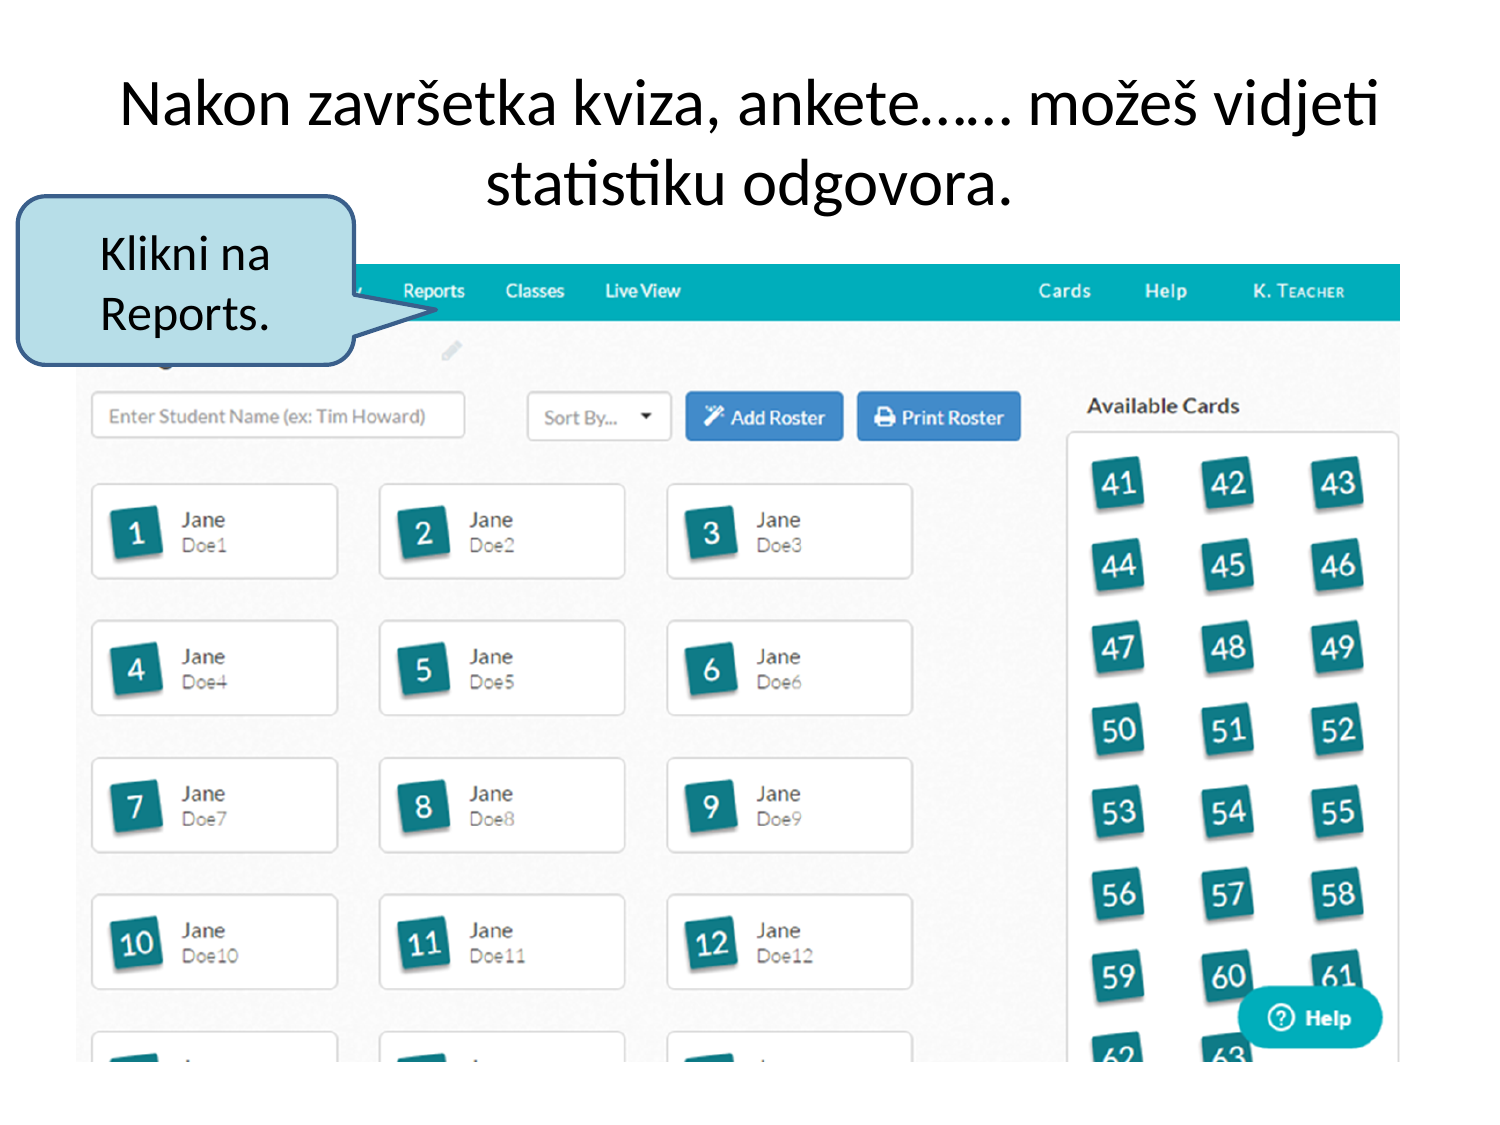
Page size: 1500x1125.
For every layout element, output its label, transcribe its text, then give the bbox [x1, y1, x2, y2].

title Nakon završetka kviza, ankete…… možeš vidjeti statistiku odgovora. [75, 45, 1425, 233]
picture [75, 264, 1400, 1062]
text_box Klikni na Reports. [15, 194, 357, 367]
